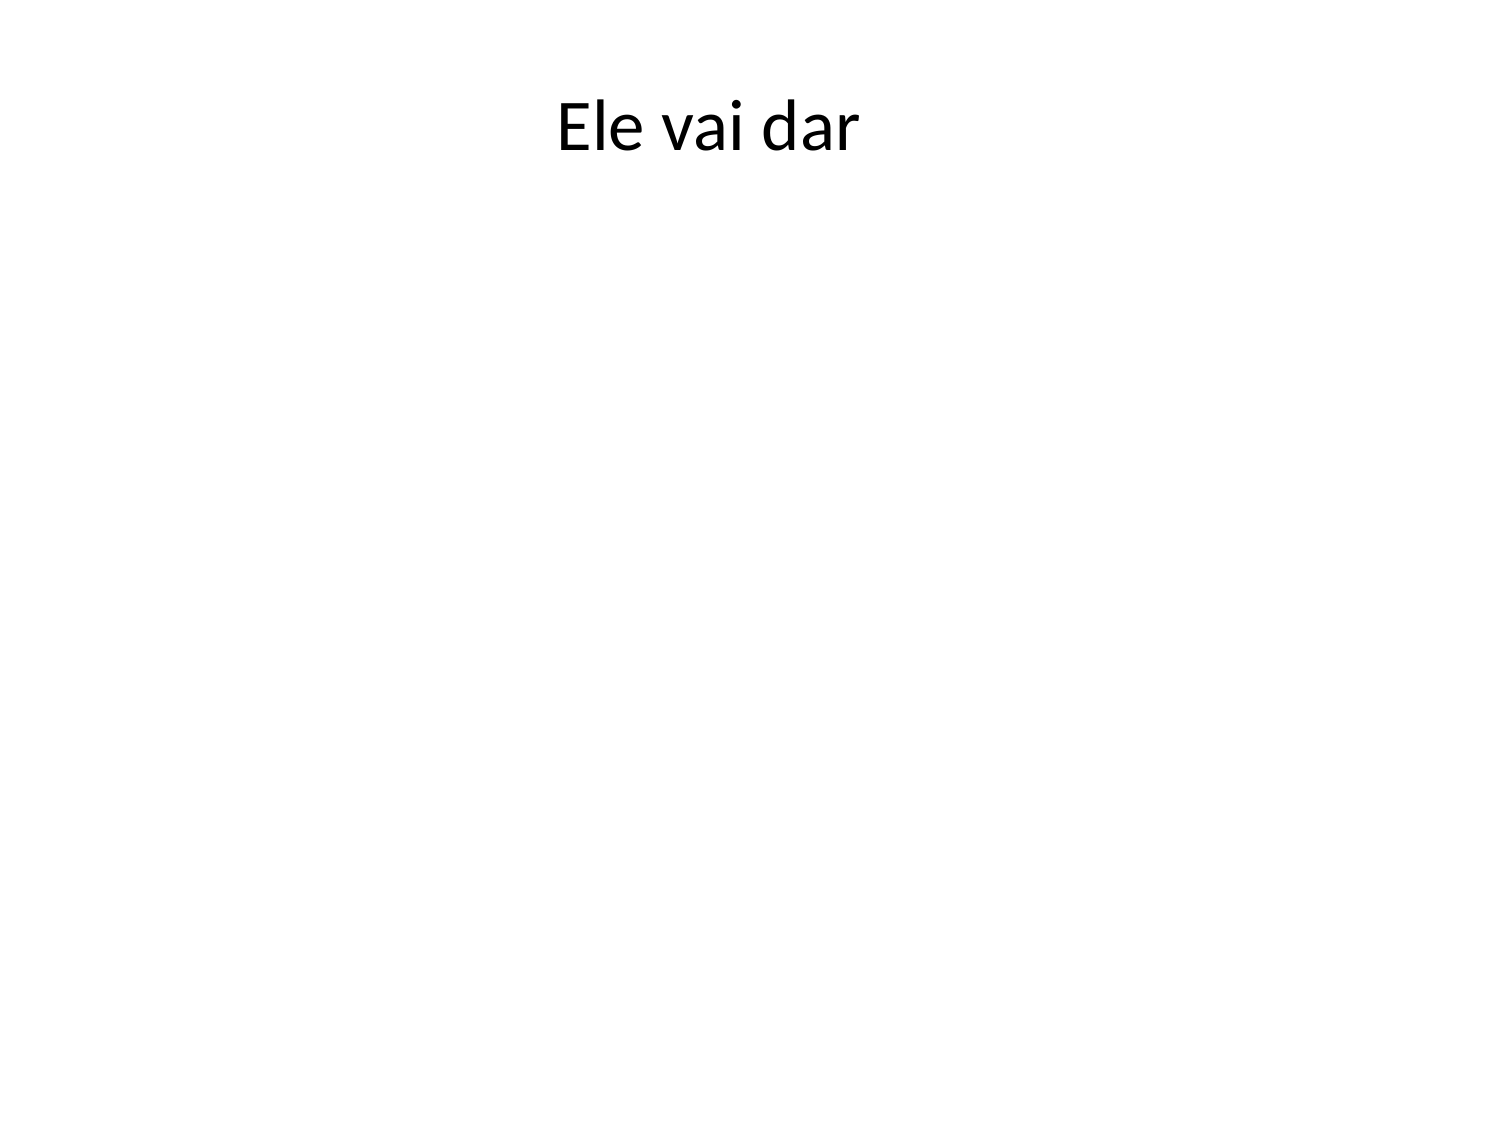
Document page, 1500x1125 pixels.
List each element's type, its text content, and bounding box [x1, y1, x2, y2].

text_box Ele vai dar [541, 0, 876, 273]
